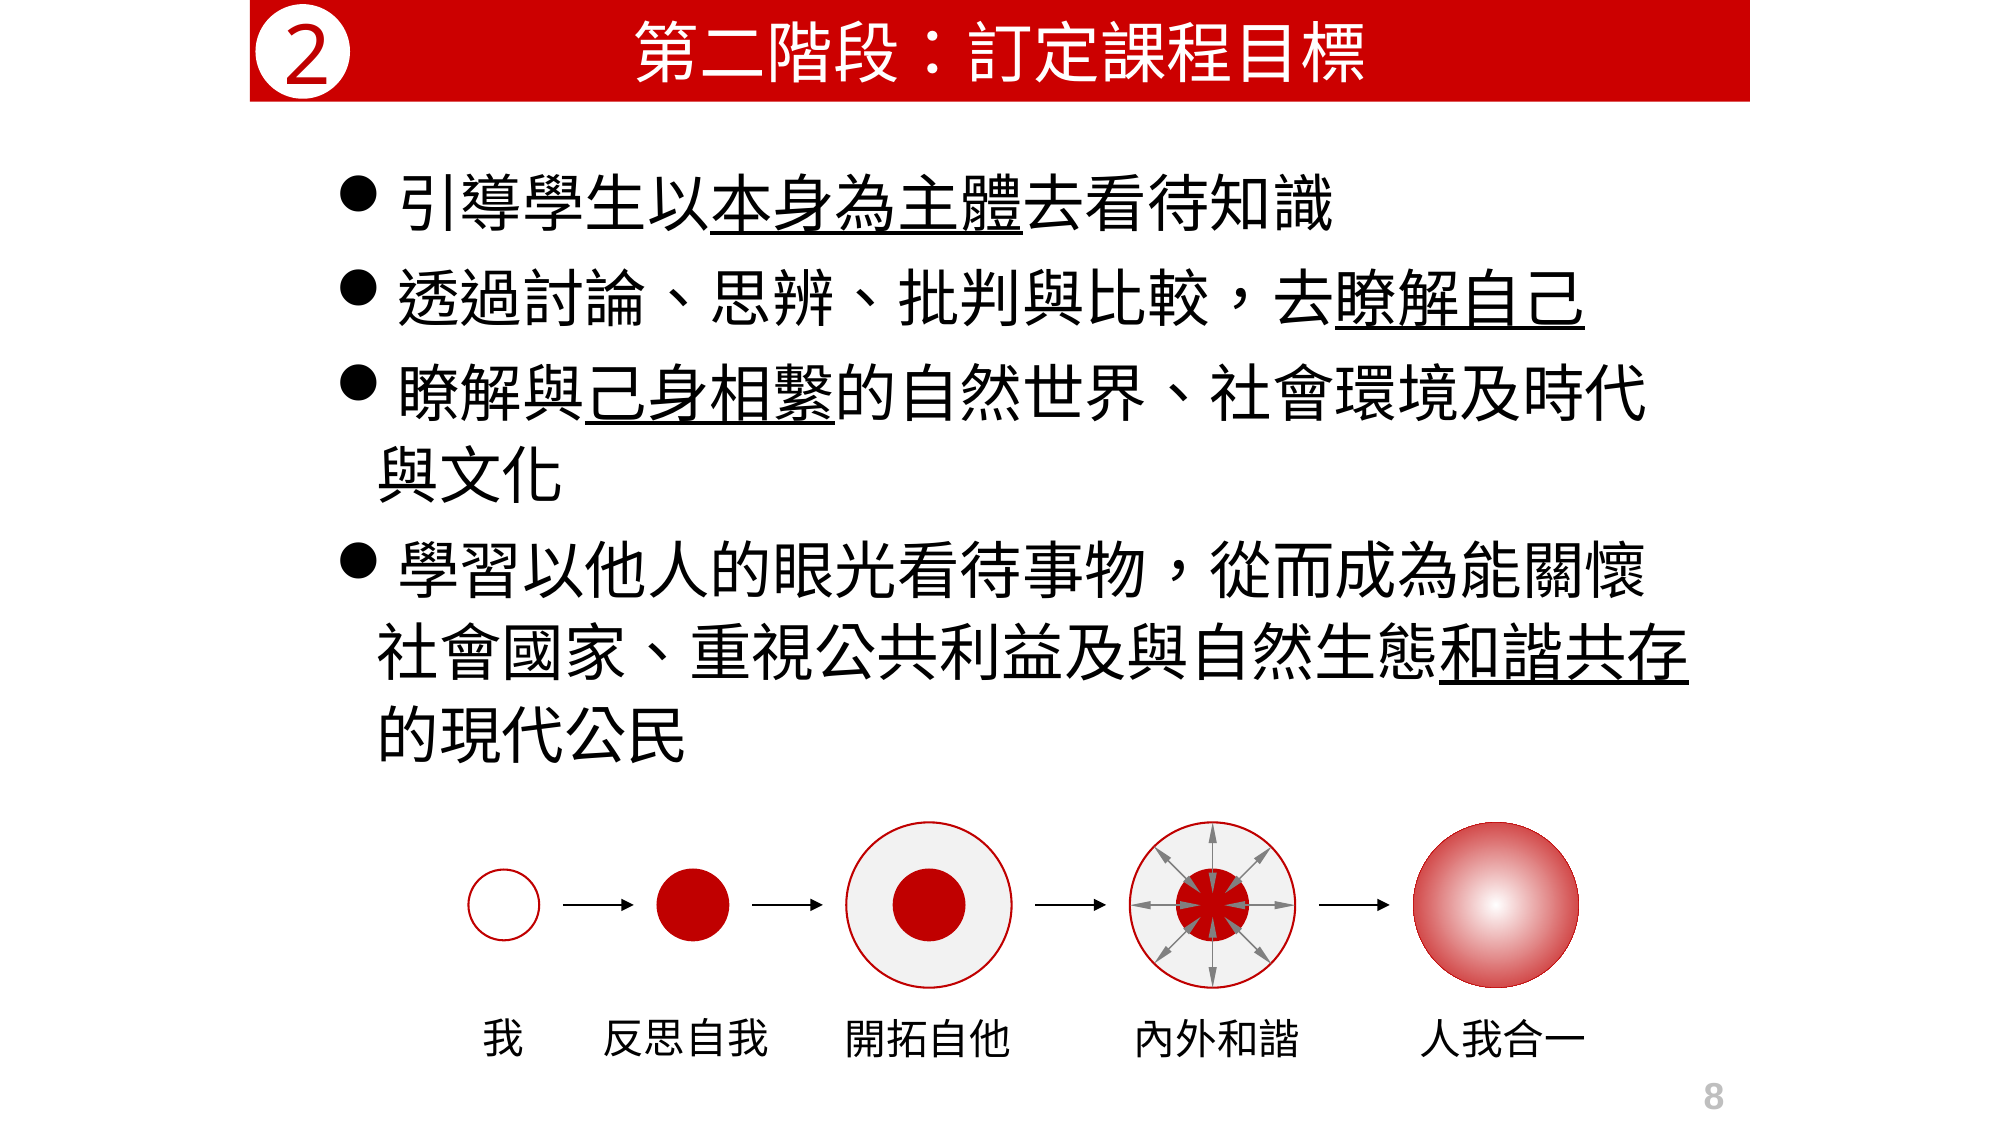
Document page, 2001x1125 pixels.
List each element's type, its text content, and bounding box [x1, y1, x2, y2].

text_box 第二階段：訂定課程目標 [249, 0, 1750, 102]
text_box 開拓自他 [829, 1005, 1027, 1071]
text_box 我 [467, 1004, 540, 1070]
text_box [845, 822, 1012, 988]
text_box 引導學生以本身為主體去看待知識 透過討論、思辨、批判與比較，去瞭解自己 瞭解與己身相繫的自然世界、社會環境及時代與文化 學習以他人的眼光看待事物，從而成為能關懷社會國家、重視公共利益及與自然生態和諧共存的現代公民 [303, 148, 1721, 823]
text_box 人我合一 [1404, 1005, 1602, 1070]
text_box 8 [1688, 1064, 1740, 1125]
text_box [384, 231, 1767, 1032]
text_box 內外和諧 [1118, 1005, 1316, 1070]
text_box 反思自我 [587, 1004, 785, 1070]
text_box [655, 867, 731, 943]
text_box [466, 867, 542, 943]
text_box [1129, 822, 1296, 988]
text_box 2 [253, 2, 353, 101]
text_box [1411, 820, 1581, 990]
